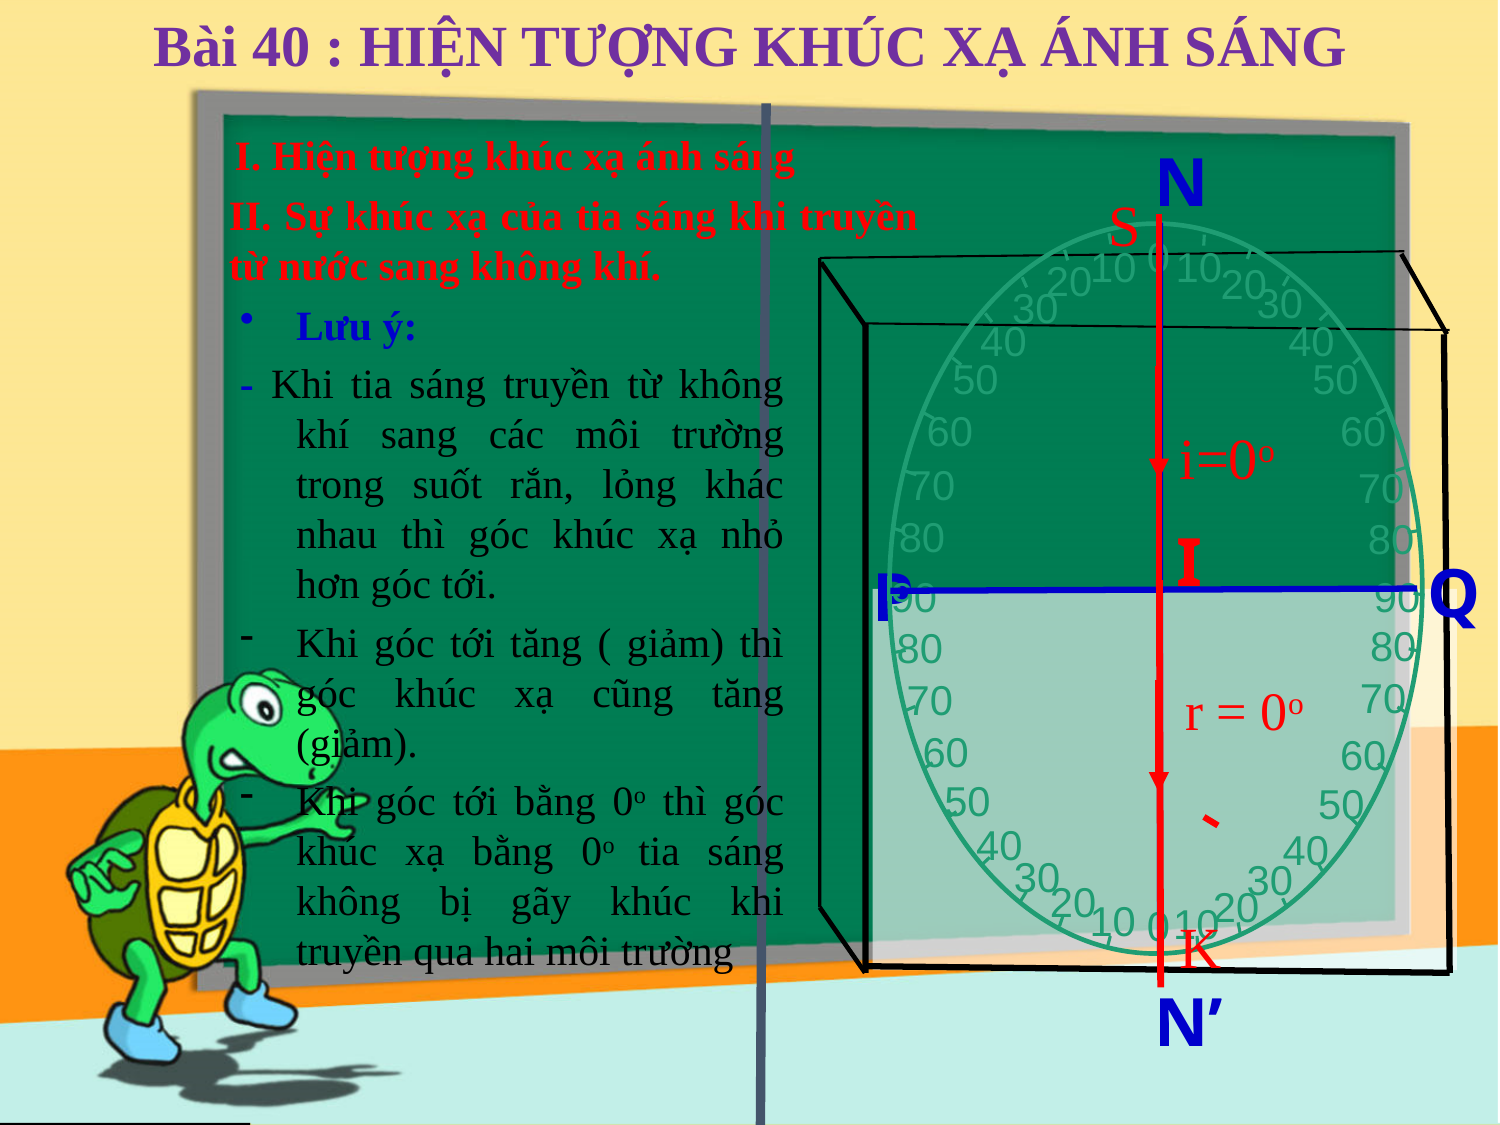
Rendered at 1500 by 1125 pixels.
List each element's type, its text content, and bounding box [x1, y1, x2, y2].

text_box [819, 132, 1459, 1069]
text_box Bài 40 : HIỆN TƯỢNG KHÚC XẠ ÁNH SÁNG [0, 0, 1500, 88]
text_box II. Sự khúc xạ của tia sáng khi truyền từ nước sang không khí. [214, 181, 819, 297]
text_box I. Hiện tượng khúc xạ ánh sáng [219, 121, 936, 181]
picture [0, 88, 1500, 1125]
text_box Lưu ý: - Khi tia sáng truyền từ không khí sang các môi trường trong suốt rắn, lỏng khác nhau thì góc khúc xạ nhỏ hơn góc tới. Khi góc tới tăng ( giảm) thì góc khúc xạ cũng tăng (giảm). Khi góc tới bằng 0o thì góc khúc xạ bằng 0o tia sáng không bị gãy khúc khi truyền qua hai môi trường [225, 291, 799, 879]
